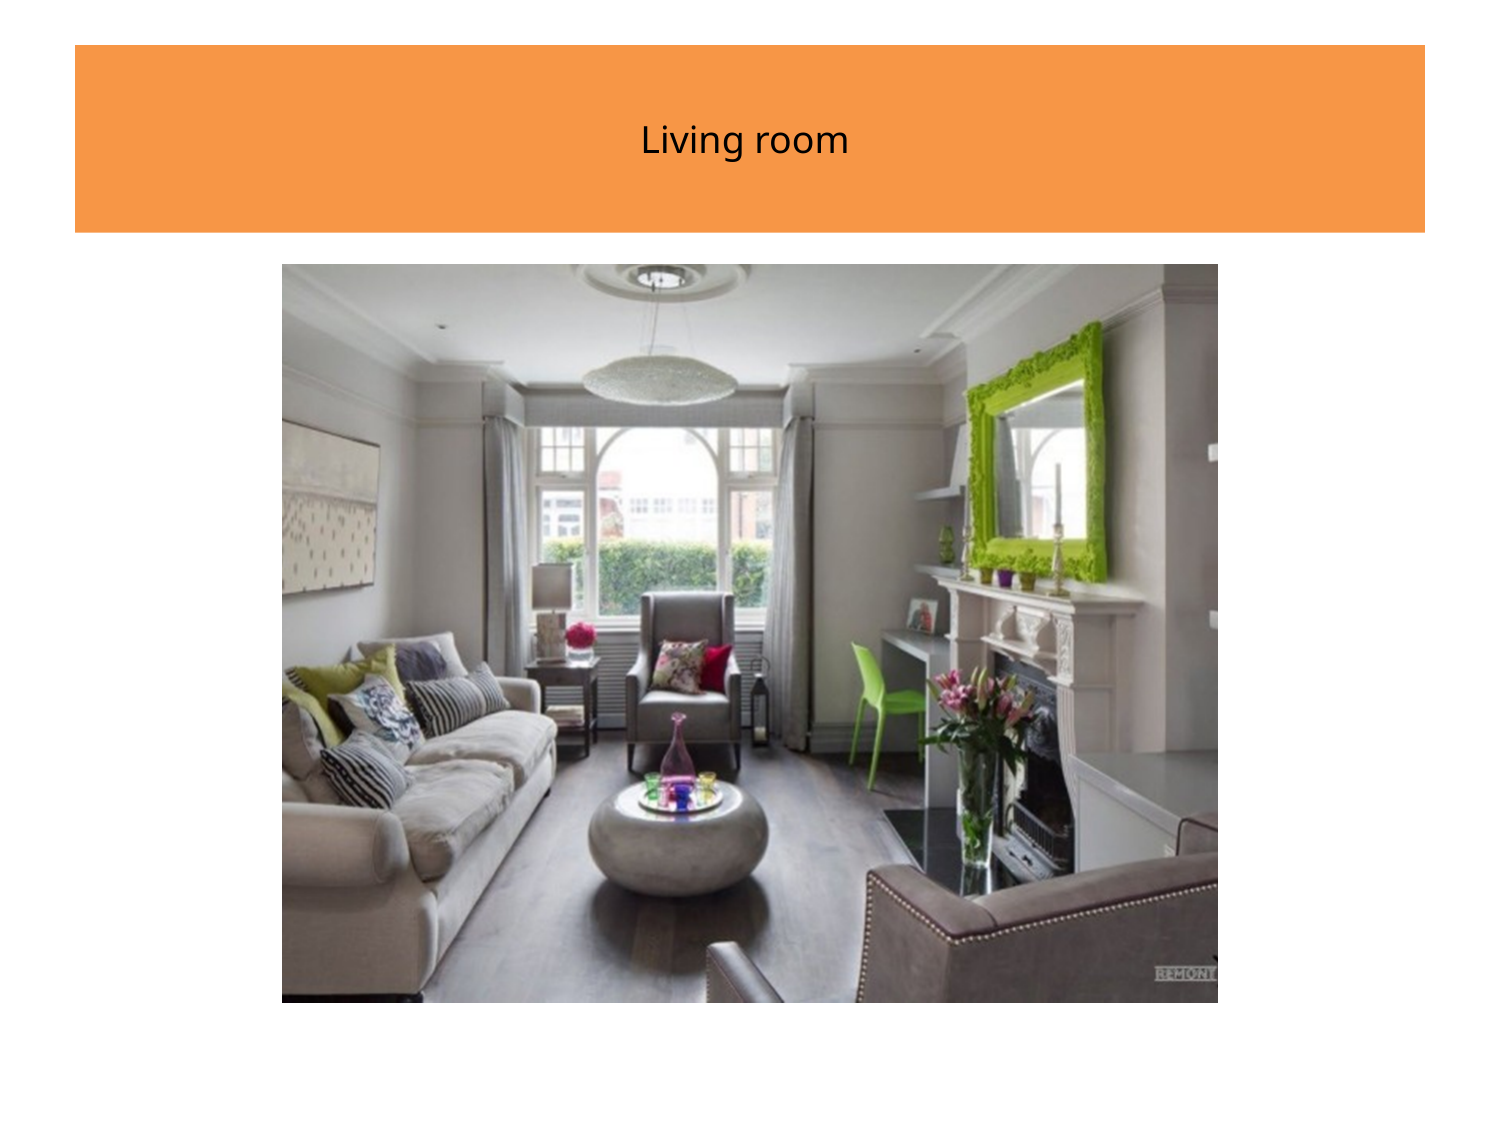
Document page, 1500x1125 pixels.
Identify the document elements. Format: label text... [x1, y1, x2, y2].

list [282, 264, 1218, 1003]
title Living room [74, 44, 1426, 233]
